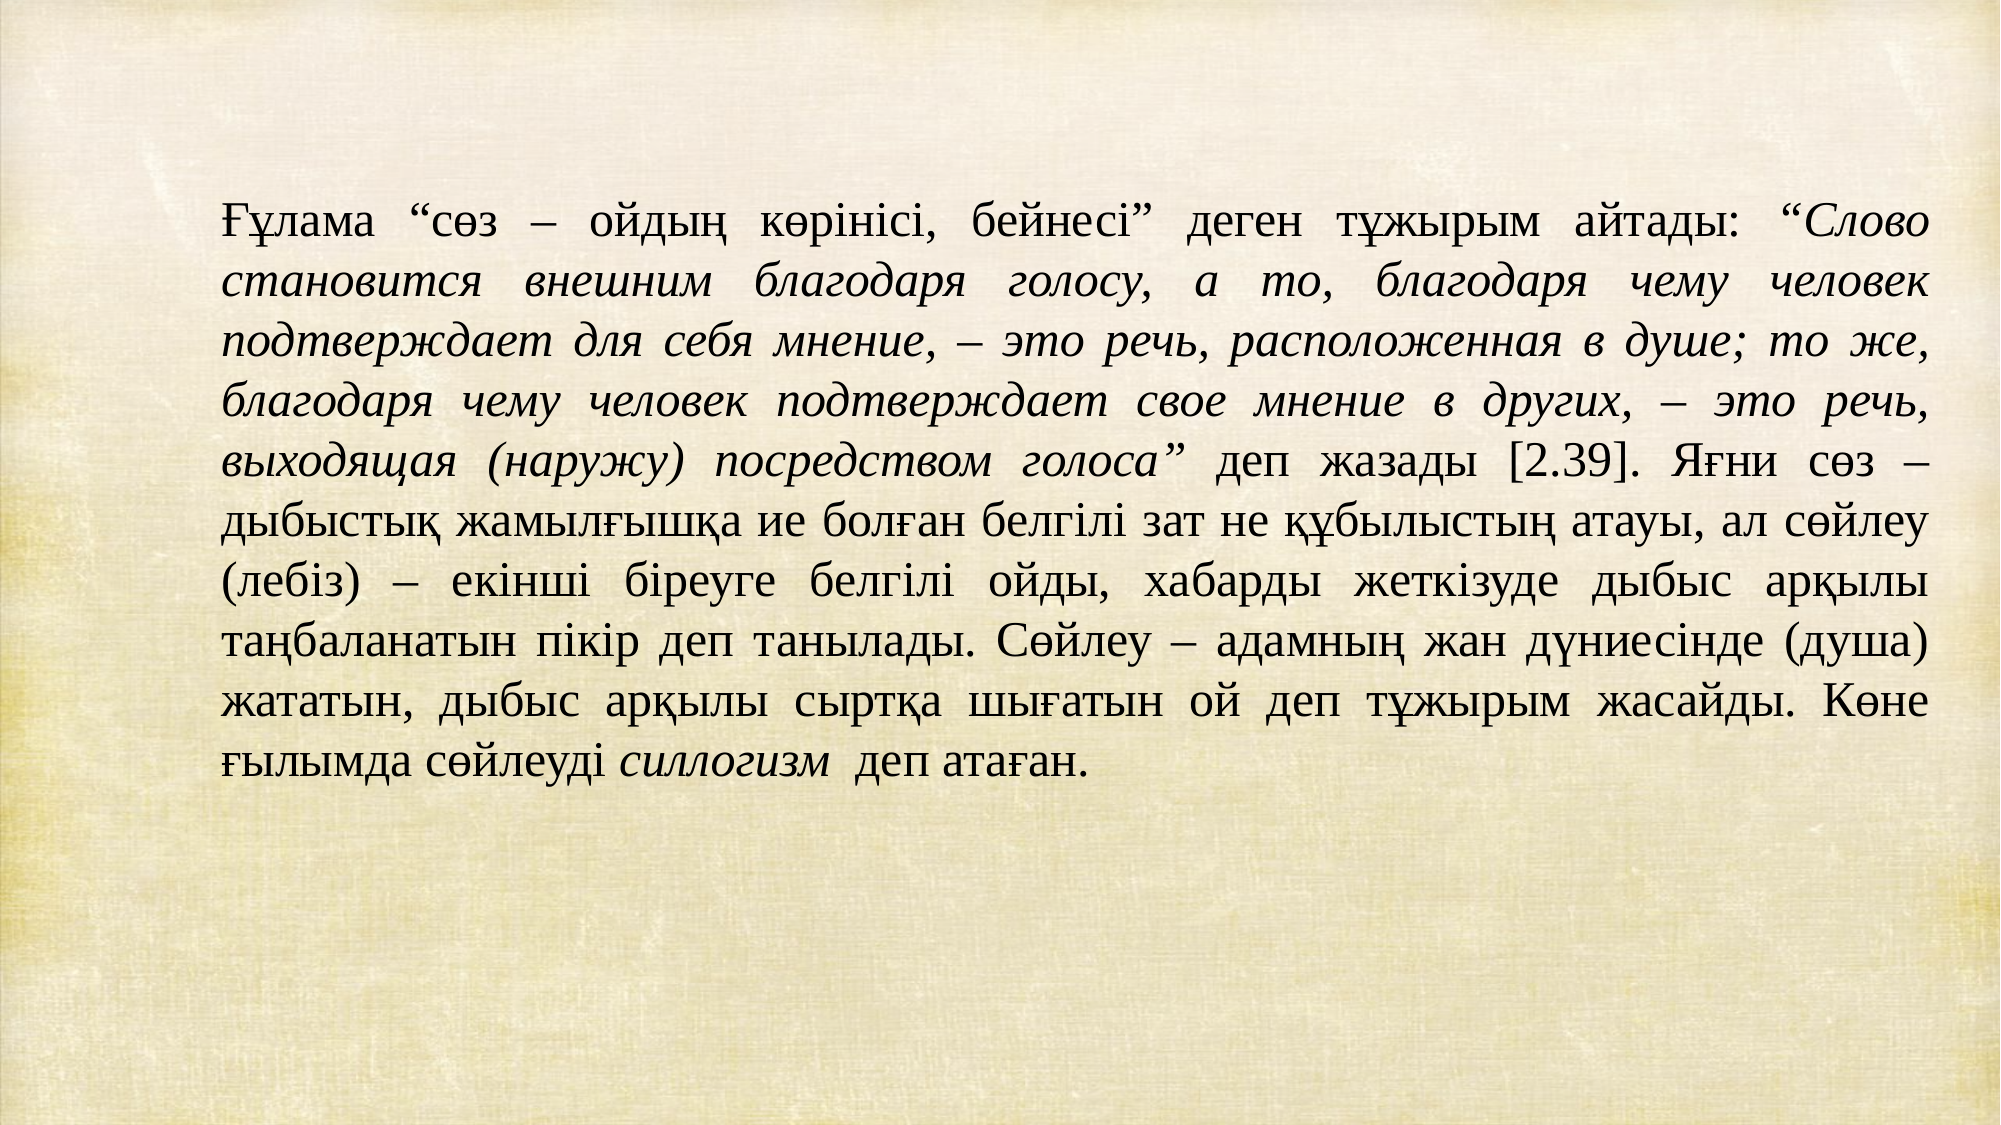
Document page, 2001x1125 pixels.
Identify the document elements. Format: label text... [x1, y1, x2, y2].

text_box Ғұлама “сөз – ойдың көрінісі, бейнесі” деген тұжырым айтады: “Слово становится внешним благодаря голосу, а то, благодаря чему человек подтверждает для себя мнение, – это речь, расположенная в душе; то же, благодаря чему человек подтверждает свое мнение в других, – это речь, выходящая (наружу) посредством голоса” деп жазады [2.39]. Яғни сөз – дыбыстық жамылғышқа ие болған белгілі зат не құбылыстың атауы, ал сөйлеу (лебіз) – екінші біреуге белгілі ойды, хабарды жеткізуде дыбыс арқылы таңбаланатын пікір деп танылады. Сөйлеу – адамның жан дүниесінде (душа) жататын, дыбыс арқылы сыртқа шығатын ой деп тұжырым жасайды. Көне ғылымда сөйлеуді силлогизм деп атаған. [206, 178, 1945, 794]
